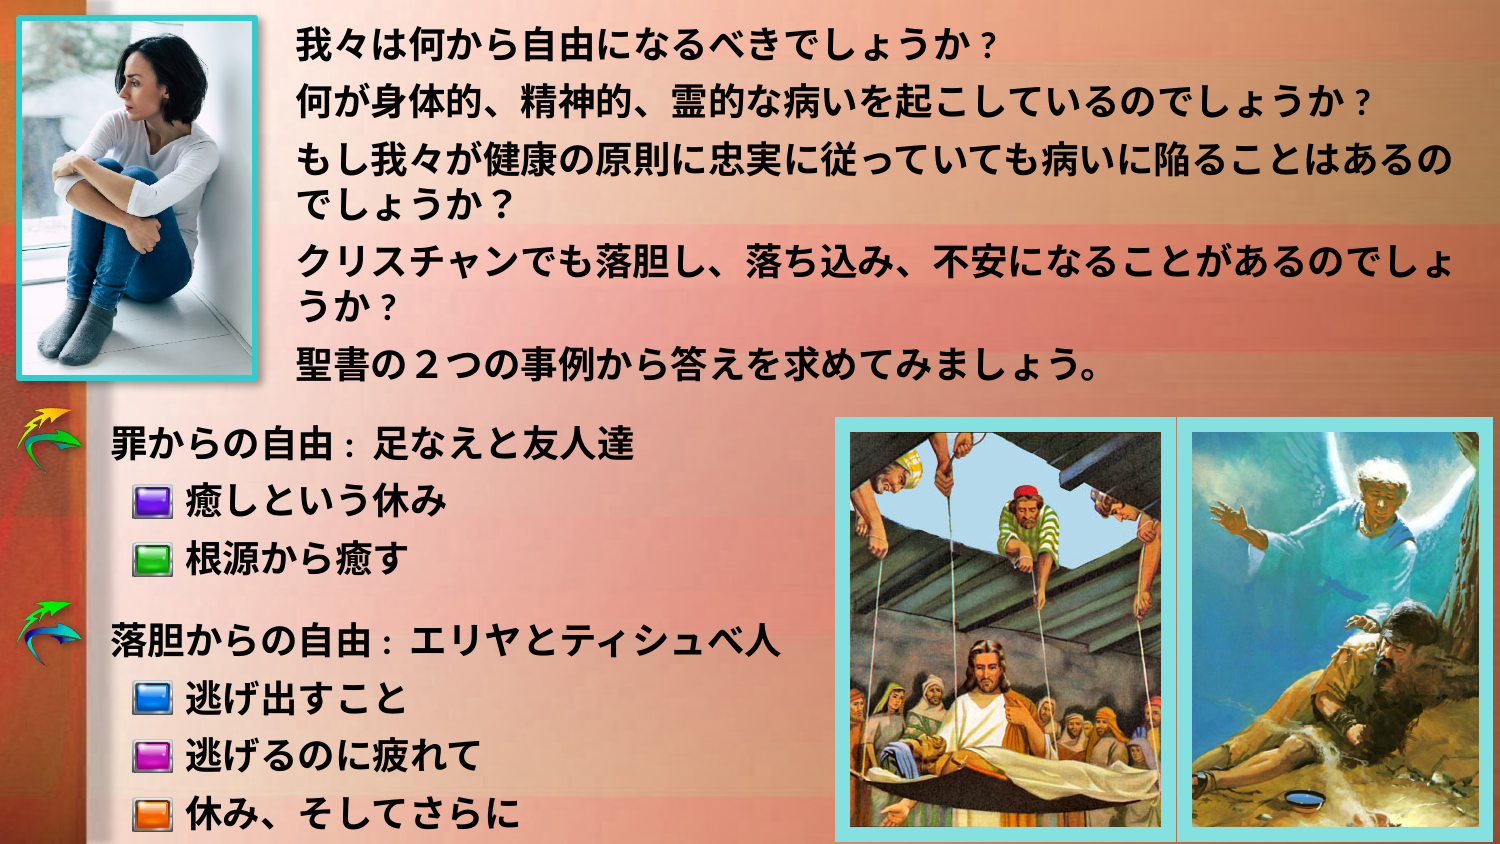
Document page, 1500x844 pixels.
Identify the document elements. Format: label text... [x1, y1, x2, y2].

text_box 罪からの自由: 足なえと友人達 癒しという休み 根源から癒す 落胆からの自由: エリヤとティシュべ人 逃げ出すこと 逃げるのに疲れて 休み、そしてさらに [95, 412, 859, 843]
picture [0, 0, 1500, 844]
text_box 我々は何から自由になるべきでしょうか? 何が身体的、精神的、霊的な病いを起こしているのでしょうか? もし我々が健康の原則に忠実に従っていても病いに陥ることはあるのでしょうか？ クリスチャンでも落胆し、落ち込み、不安になることがあるのでしょうか? 聖書の２つの事例から答えを求めてみましょう。 [280, 13, 1478, 394]
